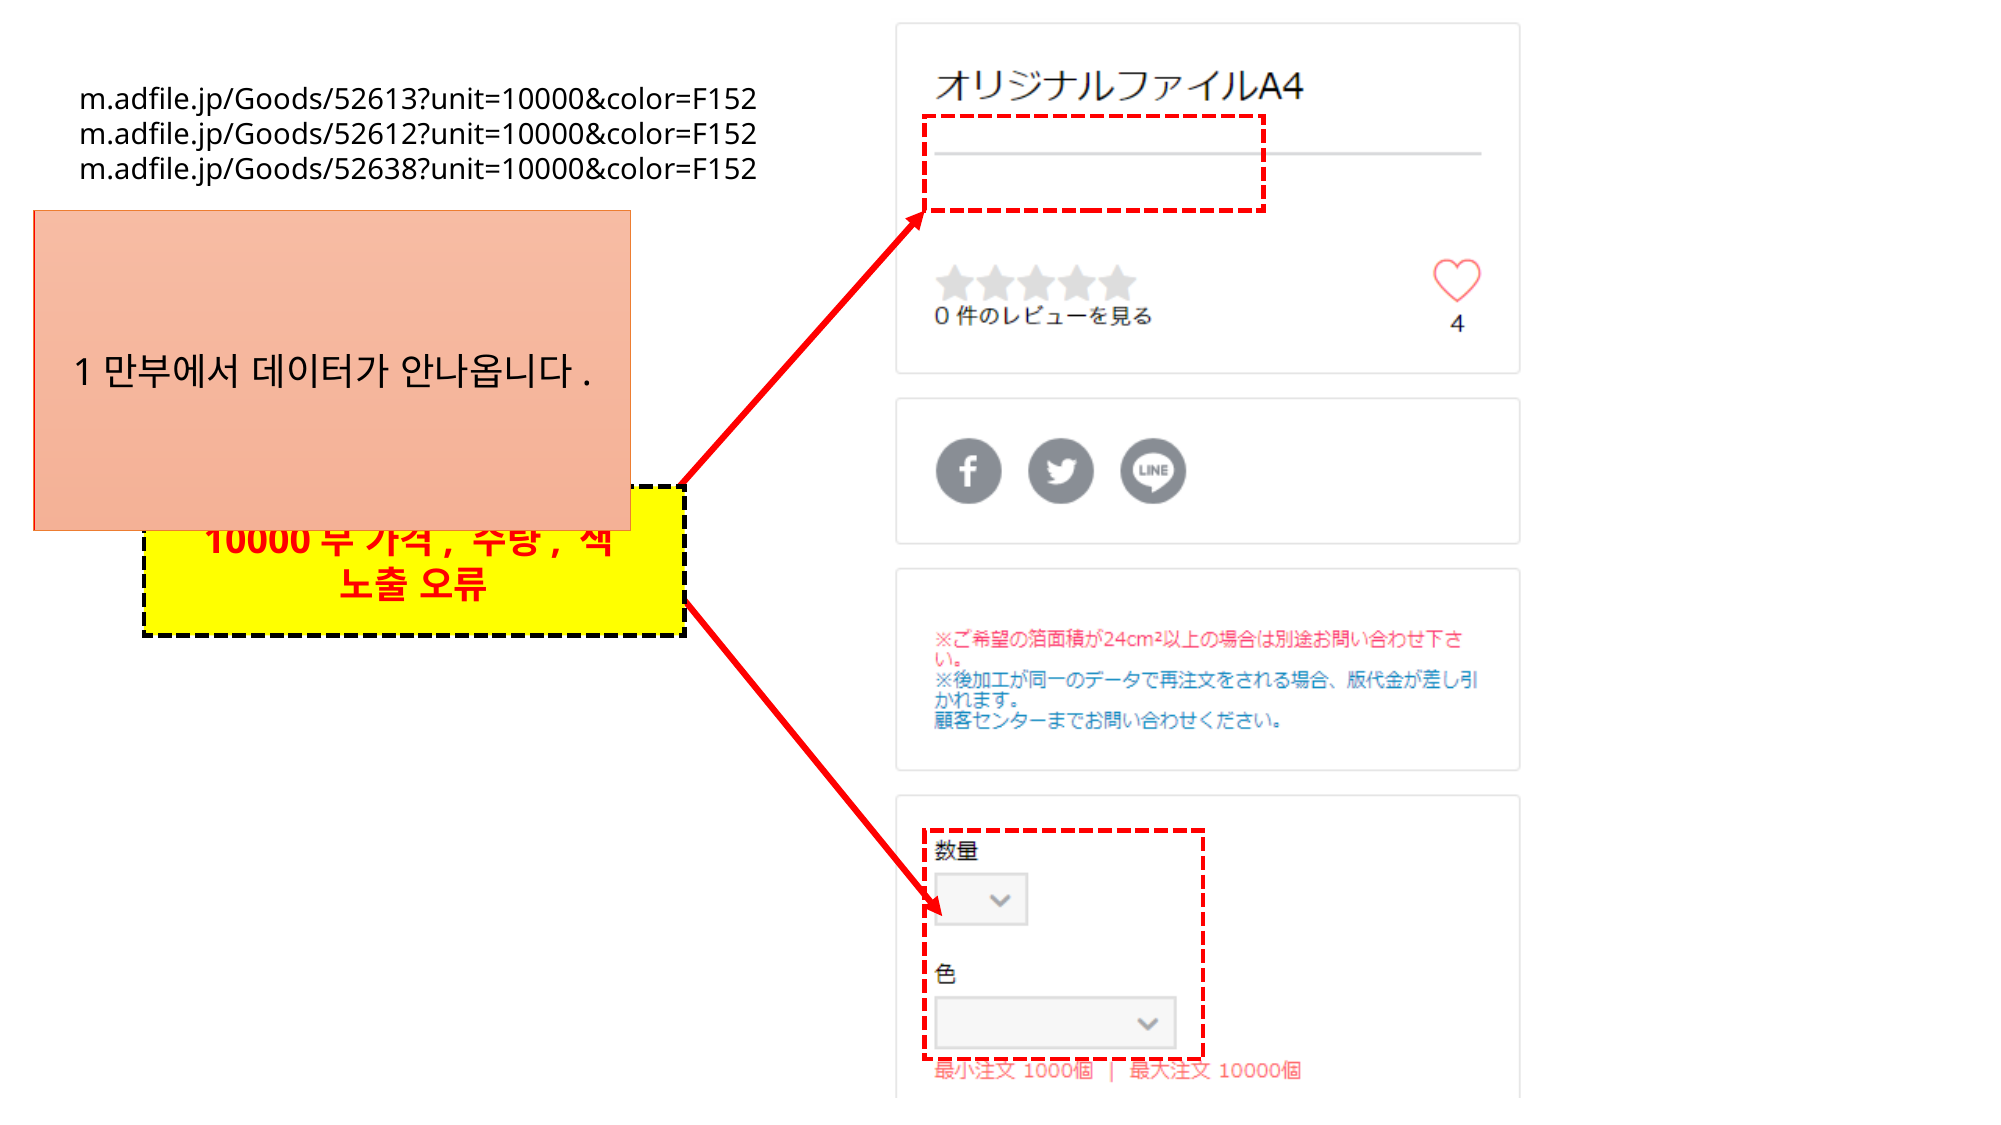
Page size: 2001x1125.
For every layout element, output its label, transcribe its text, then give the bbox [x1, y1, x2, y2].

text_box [654, 563, 943, 917]
text_box 1만부에서 데이터가 안나옵니다. [33, 210, 631, 531]
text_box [631, 210, 925, 541]
text_box m.adfile.jp/Goods/52613?unit=10000&color=F152 m.adfile.jp/Goods/52612?unit=10000&color=F152 m.adfile.jp/Goods/52638?unit=10000&color=F152 [64, 73, 773, 193]
picture [891, 18, 1524, 1098]
text_box 10000부 가격, 수량, 색 노출 오류 [143, 531, 686, 636]
